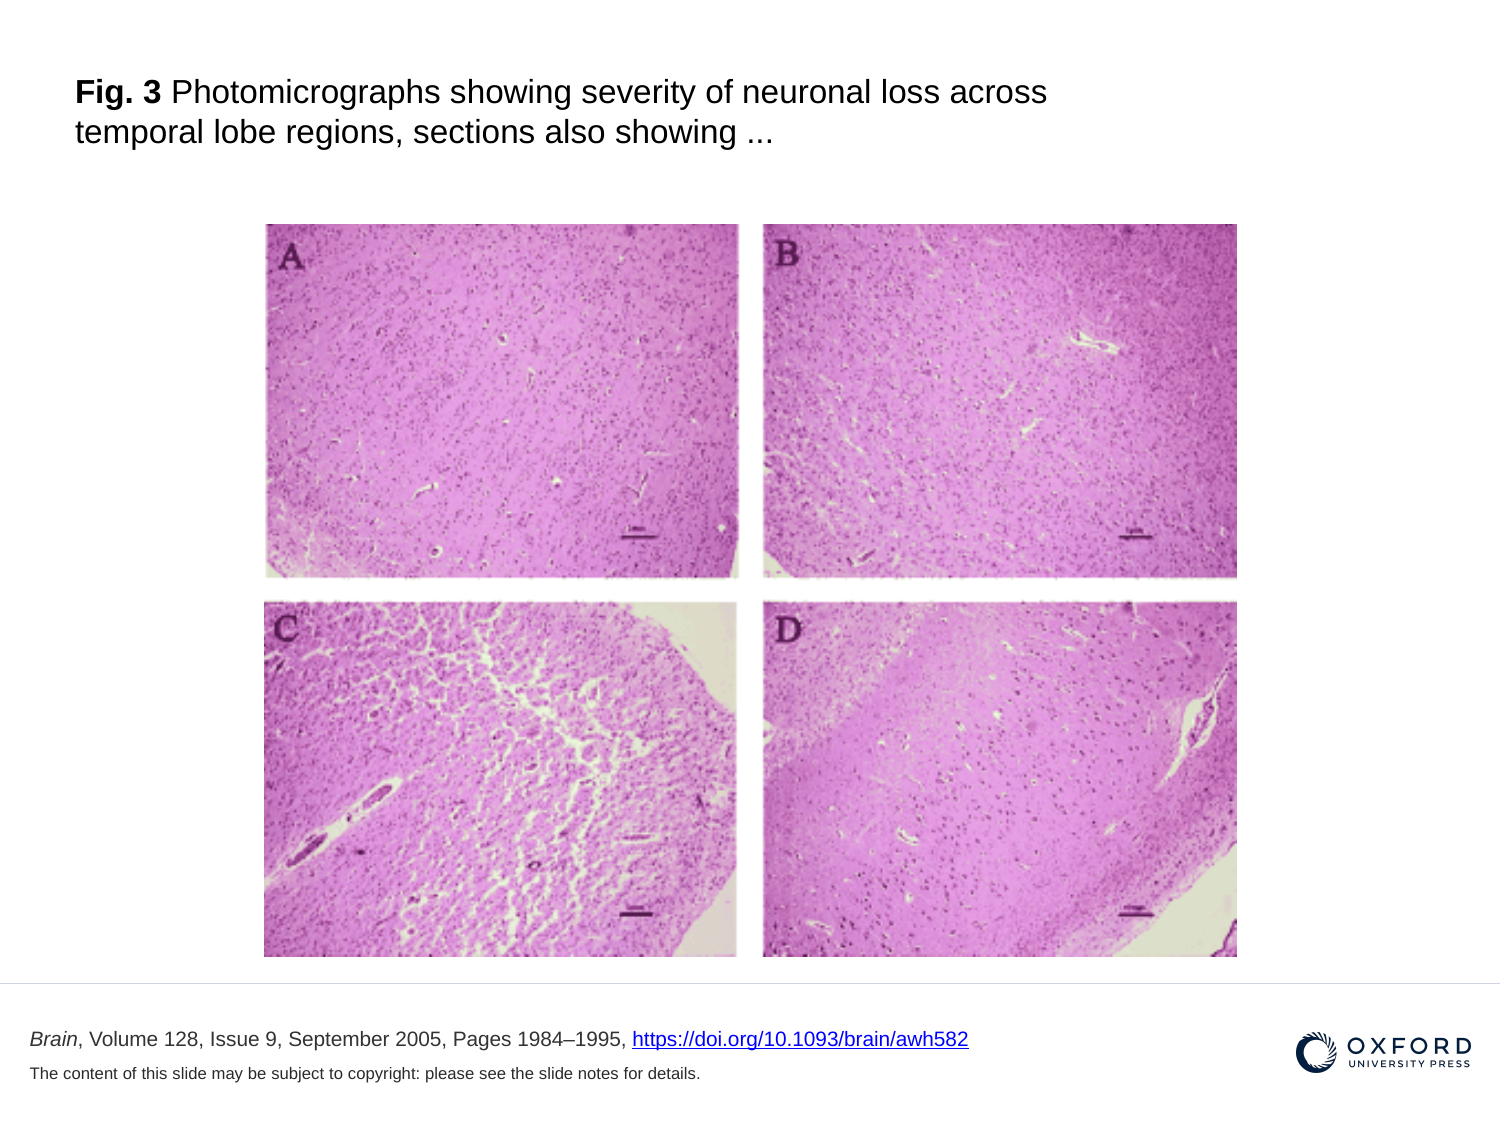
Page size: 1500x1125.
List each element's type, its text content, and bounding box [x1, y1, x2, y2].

picture [264, 224, 1237, 957]
footer Brain, Volume 128, Issue 9, September 2005, Pages 1984–1995, https://doi.org/10.1093/brain/awh582 The content of this slide may be subject to copyright: please see the slide notes for details. [0, 983, 1260, 1125]
picture [1296, 1032, 1471, 1073]
title Fig. 3 Photomicrographs showing severity of neuronal loss across temporal lobe regions, sections also showing ... [75, 69, 1078, 171]
